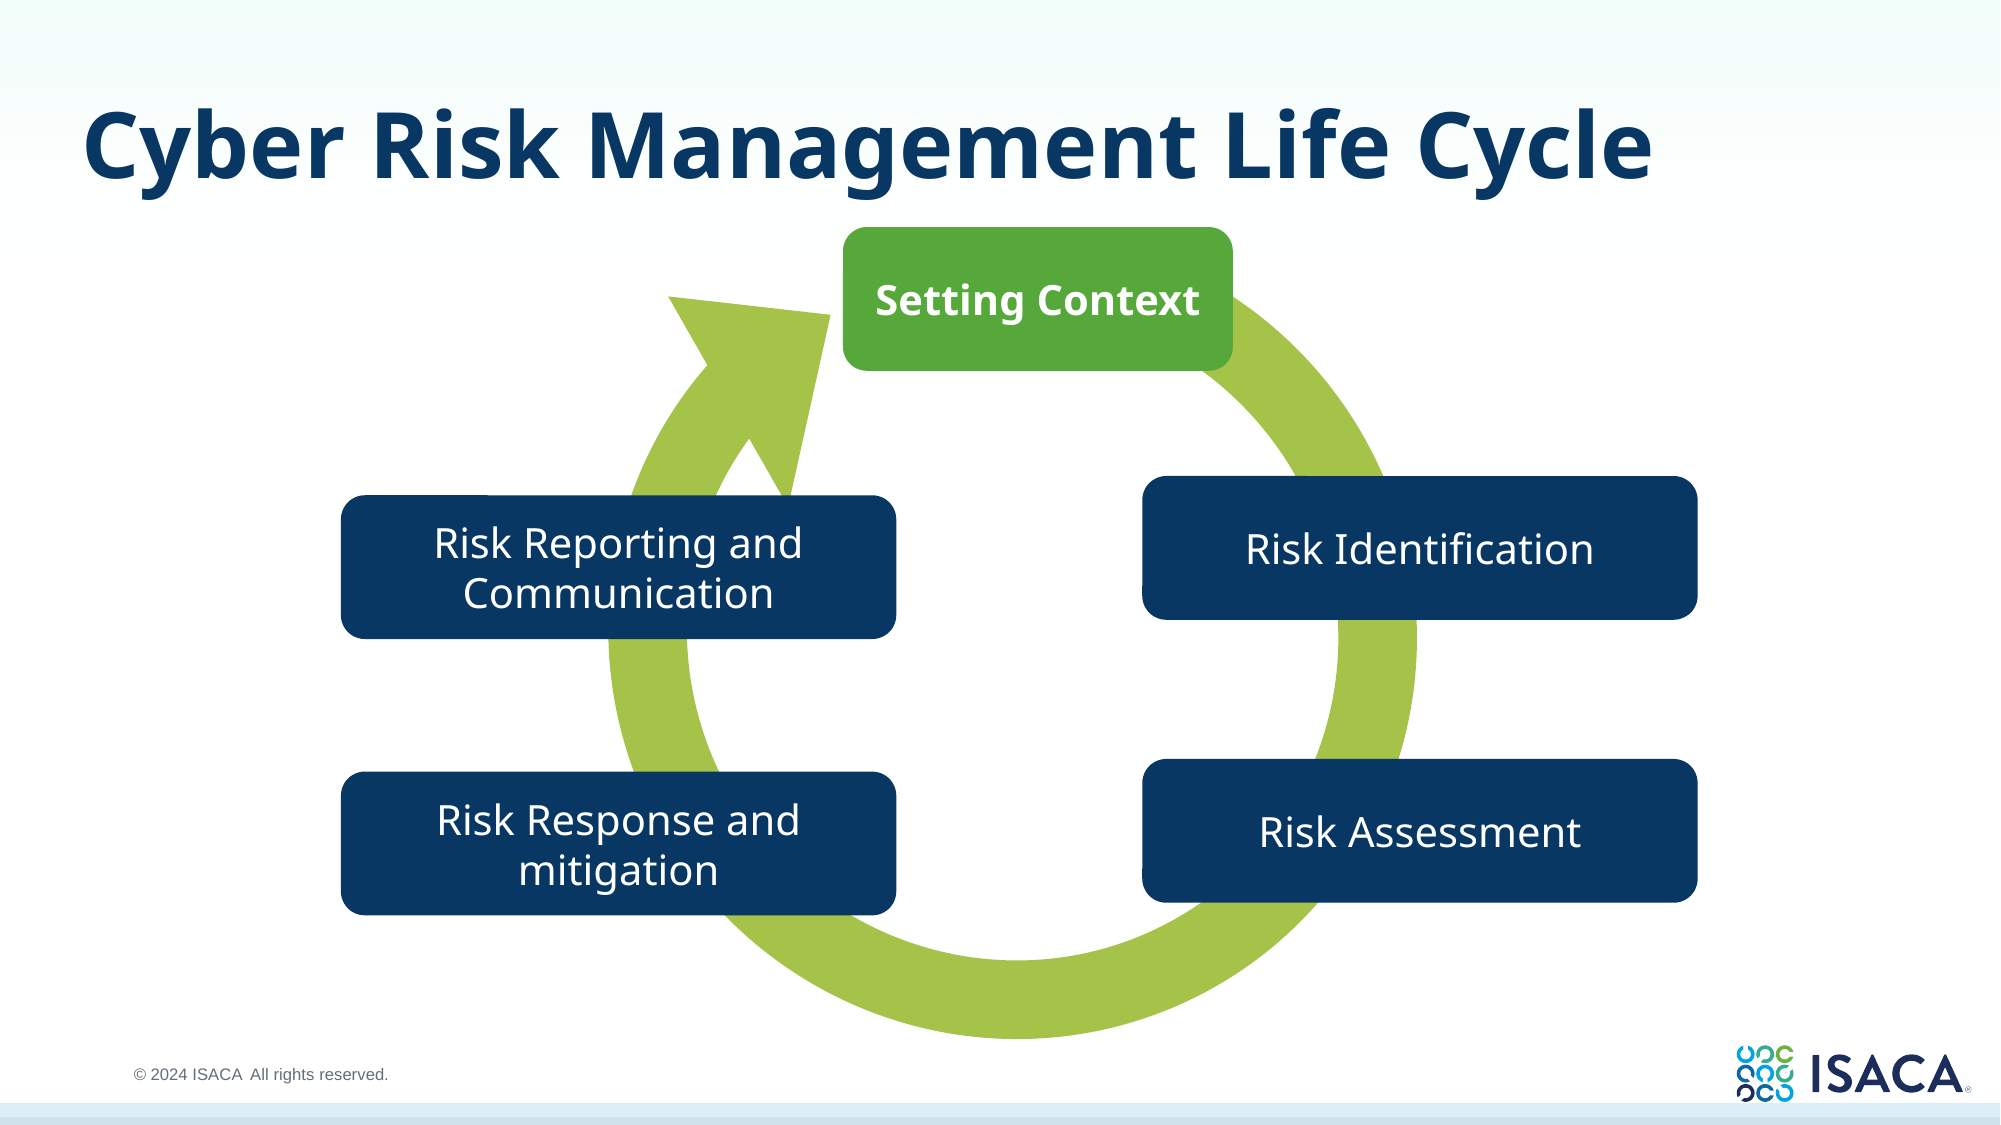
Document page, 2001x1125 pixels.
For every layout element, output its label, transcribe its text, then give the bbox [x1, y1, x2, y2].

text_box [630, 294, 833, 493]
text_box Risk Response and mitigation [339, 769, 898, 917]
text_box [0, 0, 2000, 266]
text_box Risk Reporting and Communication [339, 493, 898, 641]
text_box [1314, 622, 1419, 757]
text_box Risk Assessment [1140, 757, 1700, 905]
picture [1699, 1008, 2000, 1125]
text_box [724, 905, 1319, 1041]
text_box [1202, 296, 1385, 474]
text_box [606, 641, 721, 770]
text_box Risk Identification [1140, 474, 1700, 622]
title Cyber Risk Management Life Cycle [81, 65, 1944, 232]
text_box Setting Context [841, 225, 1235, 373]
